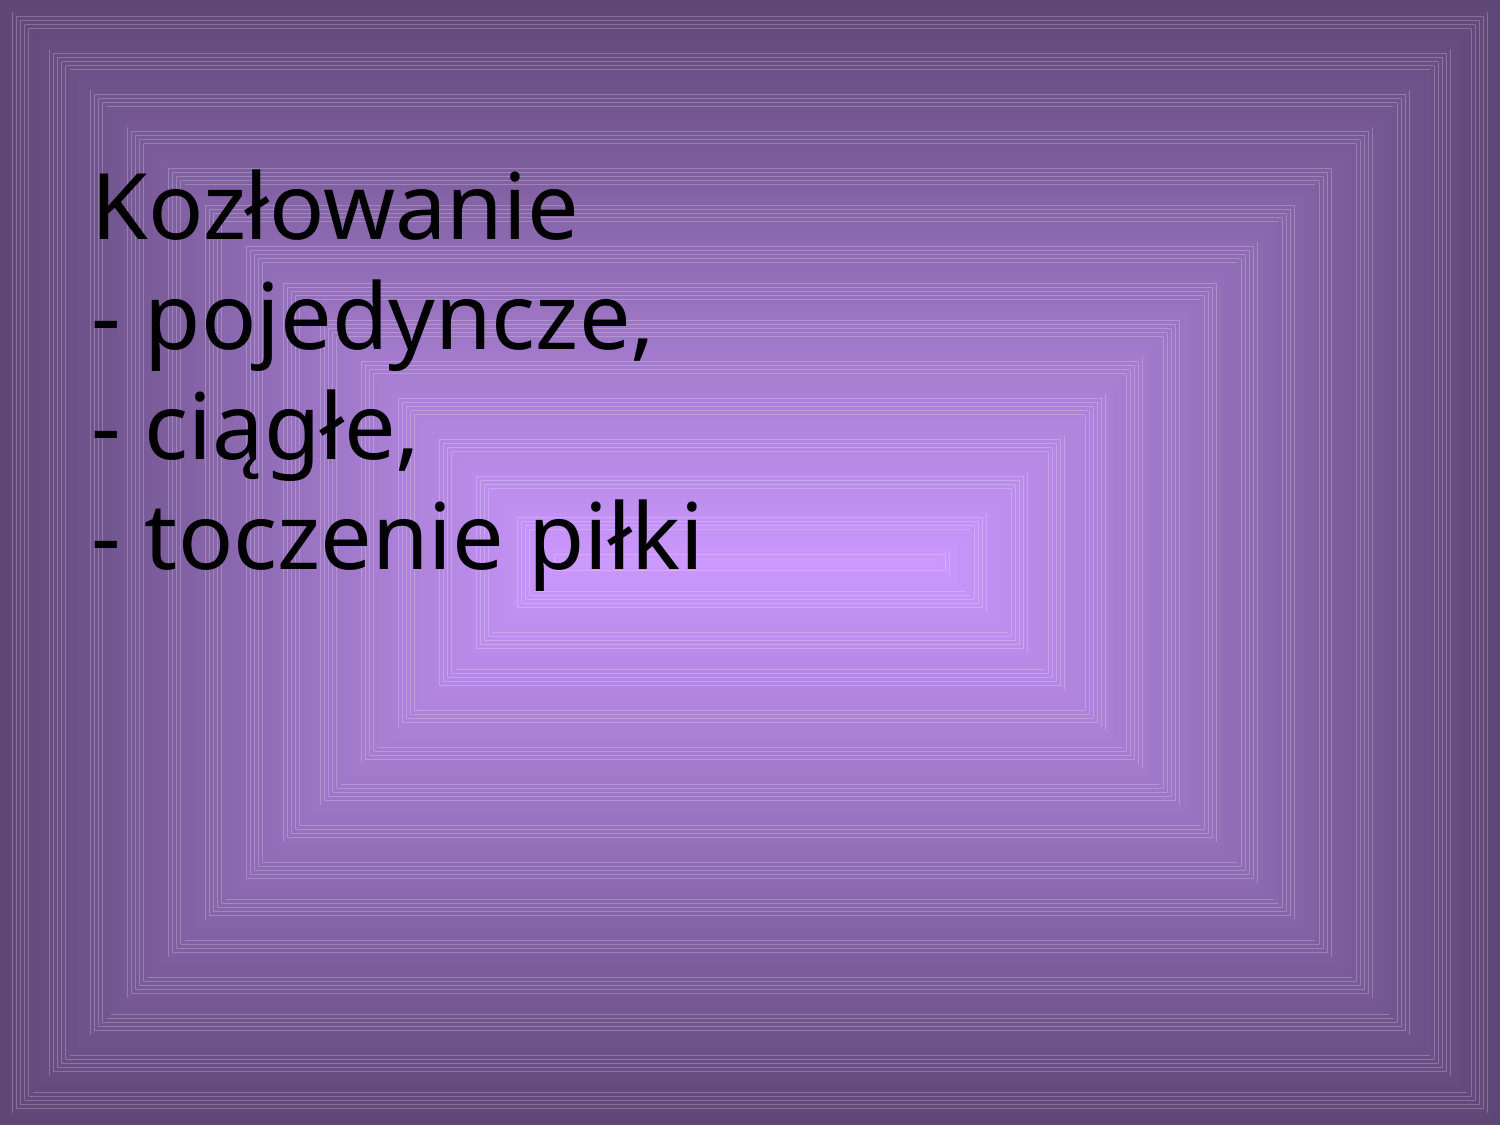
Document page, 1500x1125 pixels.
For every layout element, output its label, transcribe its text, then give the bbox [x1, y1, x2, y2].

title Kozłowanie - pojedyncze, - ciągłe, - toczenie piłki [76, 54, 1352, 681]
